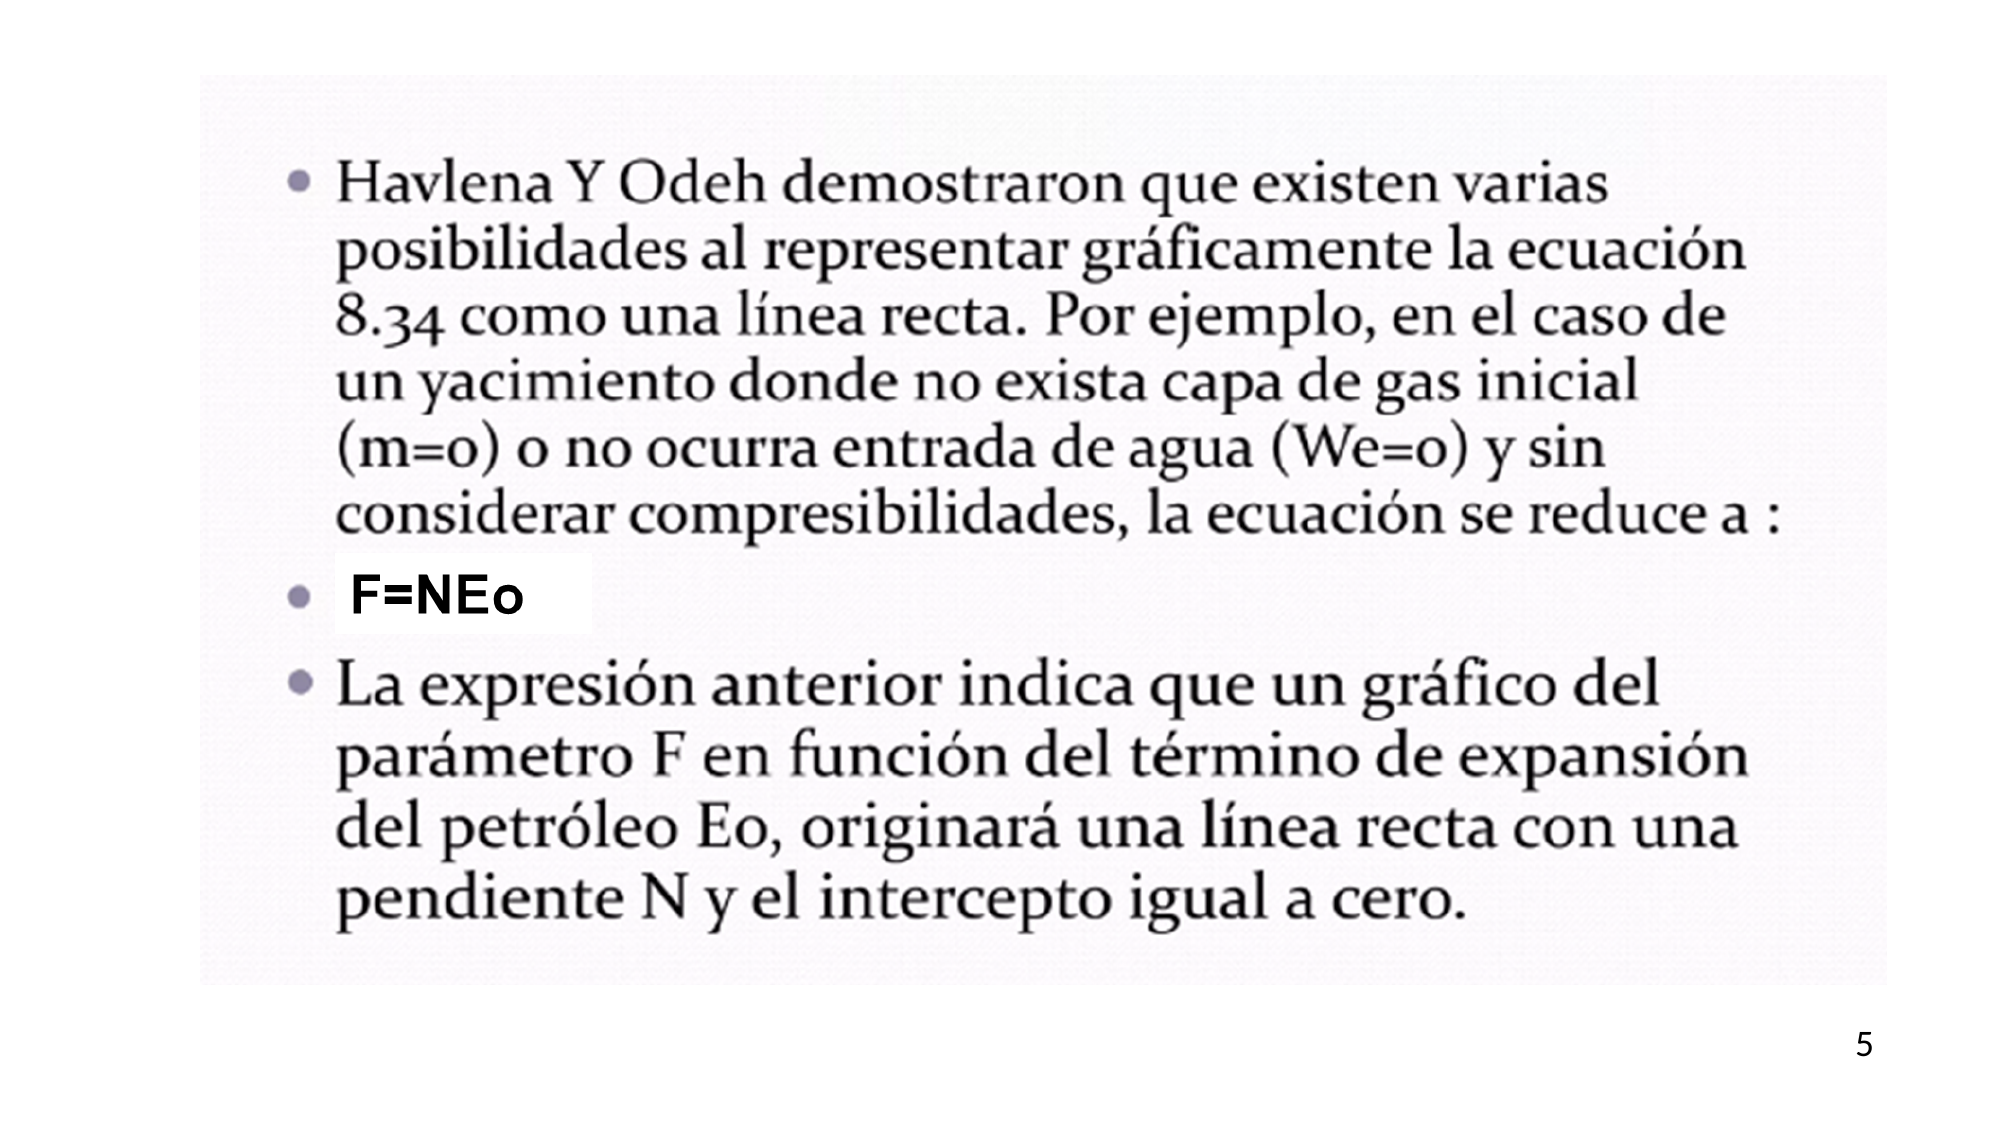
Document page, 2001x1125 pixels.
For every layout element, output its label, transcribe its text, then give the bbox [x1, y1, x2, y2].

text_box 5 [1840, 1011, 1886, 1072]
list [200, 75, 1887, 985]
